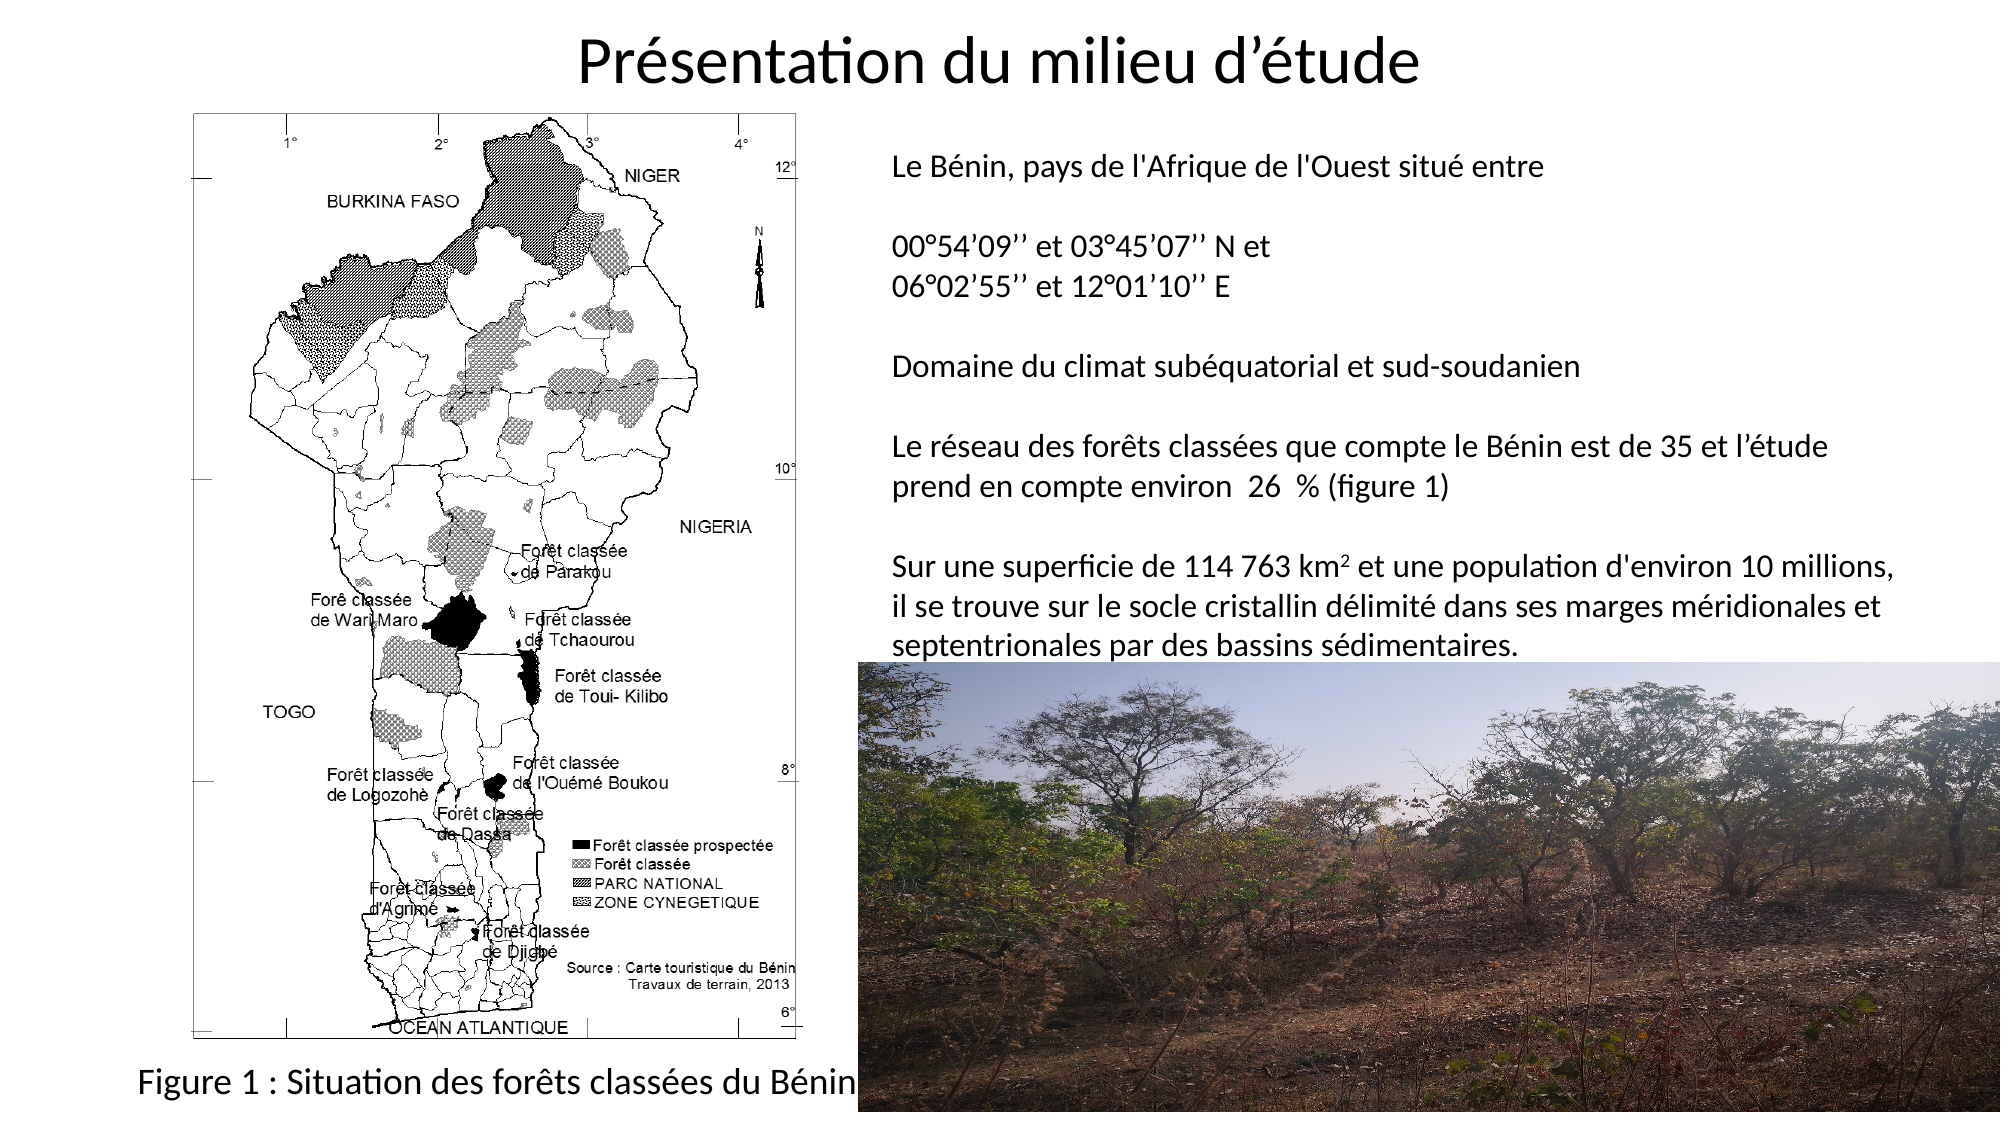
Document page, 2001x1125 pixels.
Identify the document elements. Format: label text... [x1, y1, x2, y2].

title Présentation du milieu d’étude [324, 7, 1675, 105]
picture [857, 662, 2000, 1112]
text_box Figure 1 : Situation des forêts classées du Bénin [122, 1049, 852, 1110]
picture [184, 104, 812, 1050]
text_box Le Bénin, pays de l'Afrique de l'Ouest situé entre 00°54’09’’ et 03°45’07’’ N et 06°02’55’’ et 12°01’10’’ E Domaine du climat subéquatorial et sud-soudanien Le réseau des forêts classées que compte le Bénin est de 35 et l’étude prend en compte environ 26 % (figure 1) Sur une superficie de 114 763 km2 et une population d'environ 10 millions, il se trouve sur le socle cristallin délimité dans ses marges méridionales et septentrionales par des bassins sédimentaires. [877, 137, 1917, 660]
